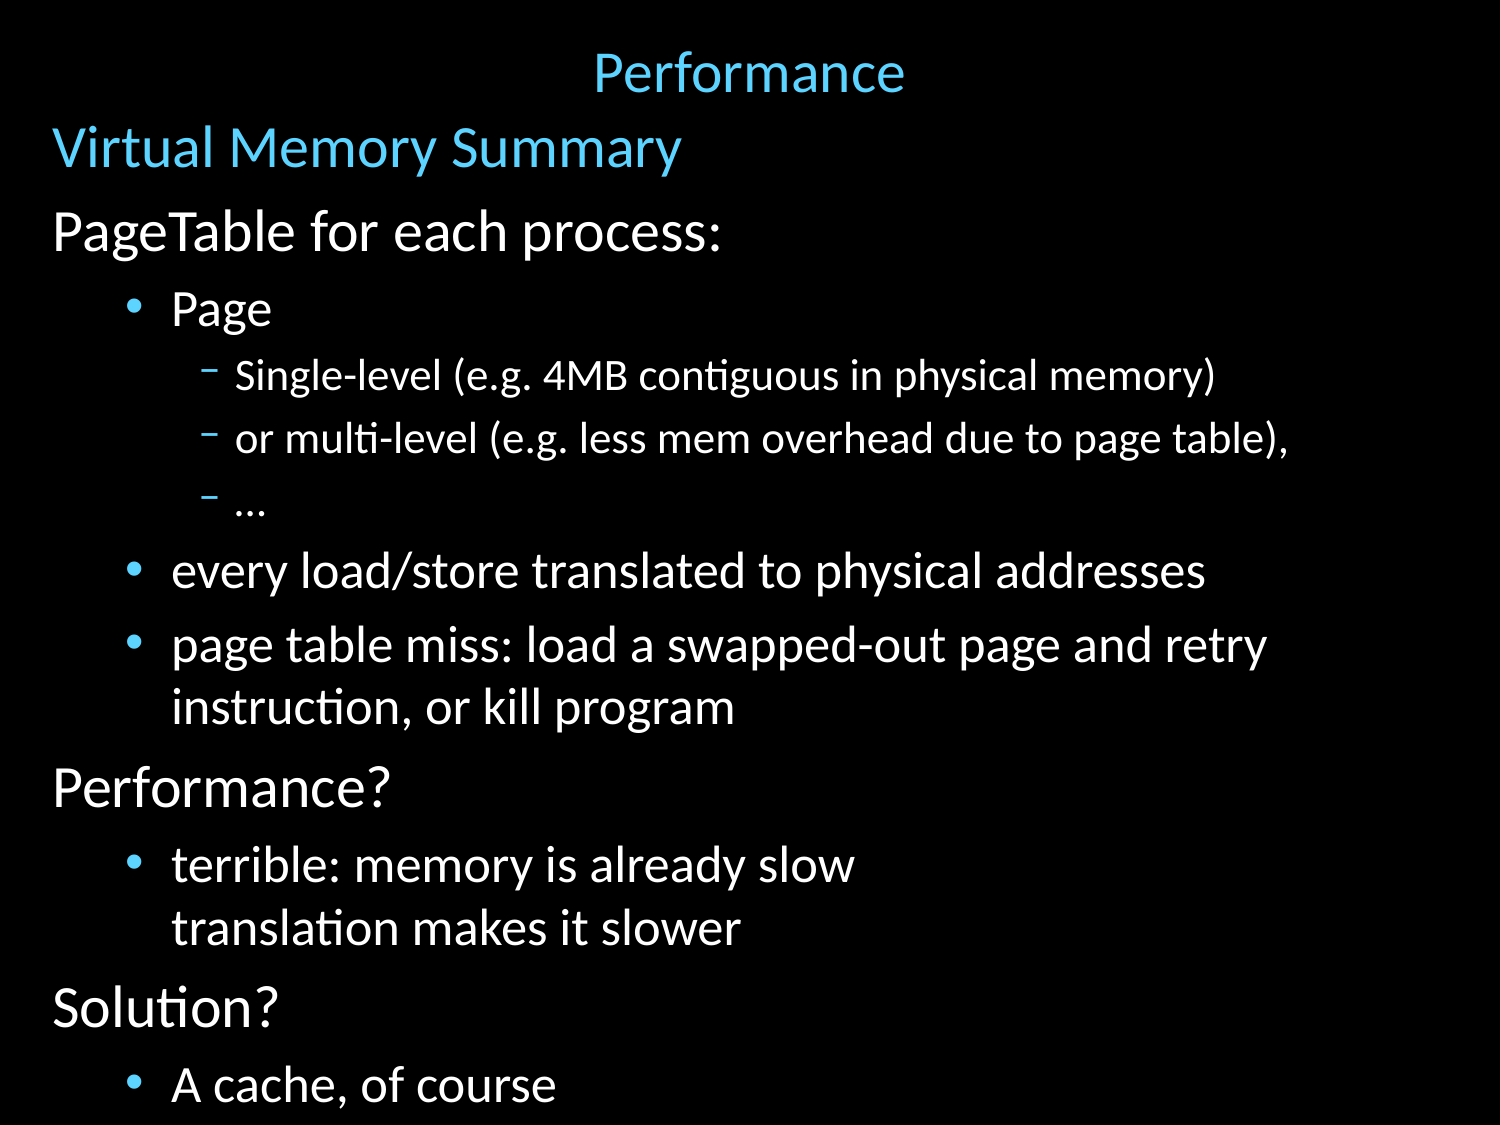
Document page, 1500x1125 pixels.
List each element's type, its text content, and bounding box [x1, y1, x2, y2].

title Performance [37, 24, 1463, 99]
list Virtual Memory Summary PageTable for each process: Page Single-level (e.g. 4MB contiguous in physical memory) or multi-level (e.g. less mem overhead due to page table), … every load/store translated to physical addresses page table miss: load a swapped-out page and retry instruction, or kill program Performance? terrible: memory is already slow translation makes it slower Solution? A cache, of course [37, 99, 1475, 1125]
